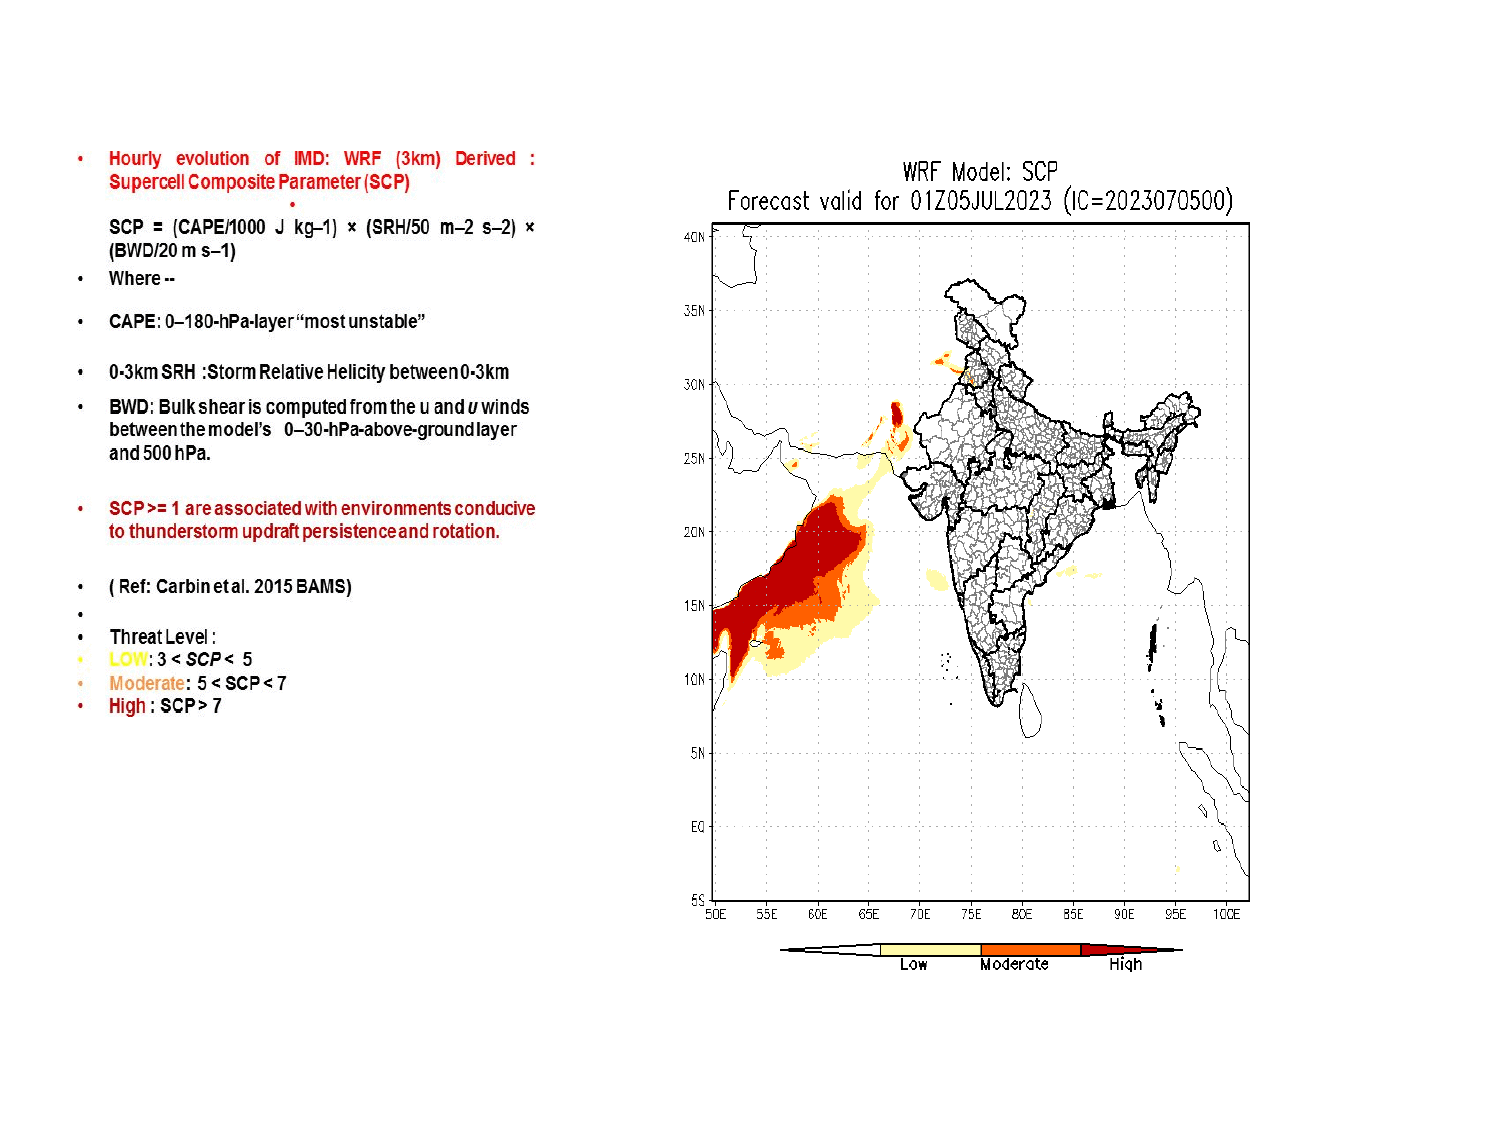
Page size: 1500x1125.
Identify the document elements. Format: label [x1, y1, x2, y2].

picture [74, 149, 1426, 976]
